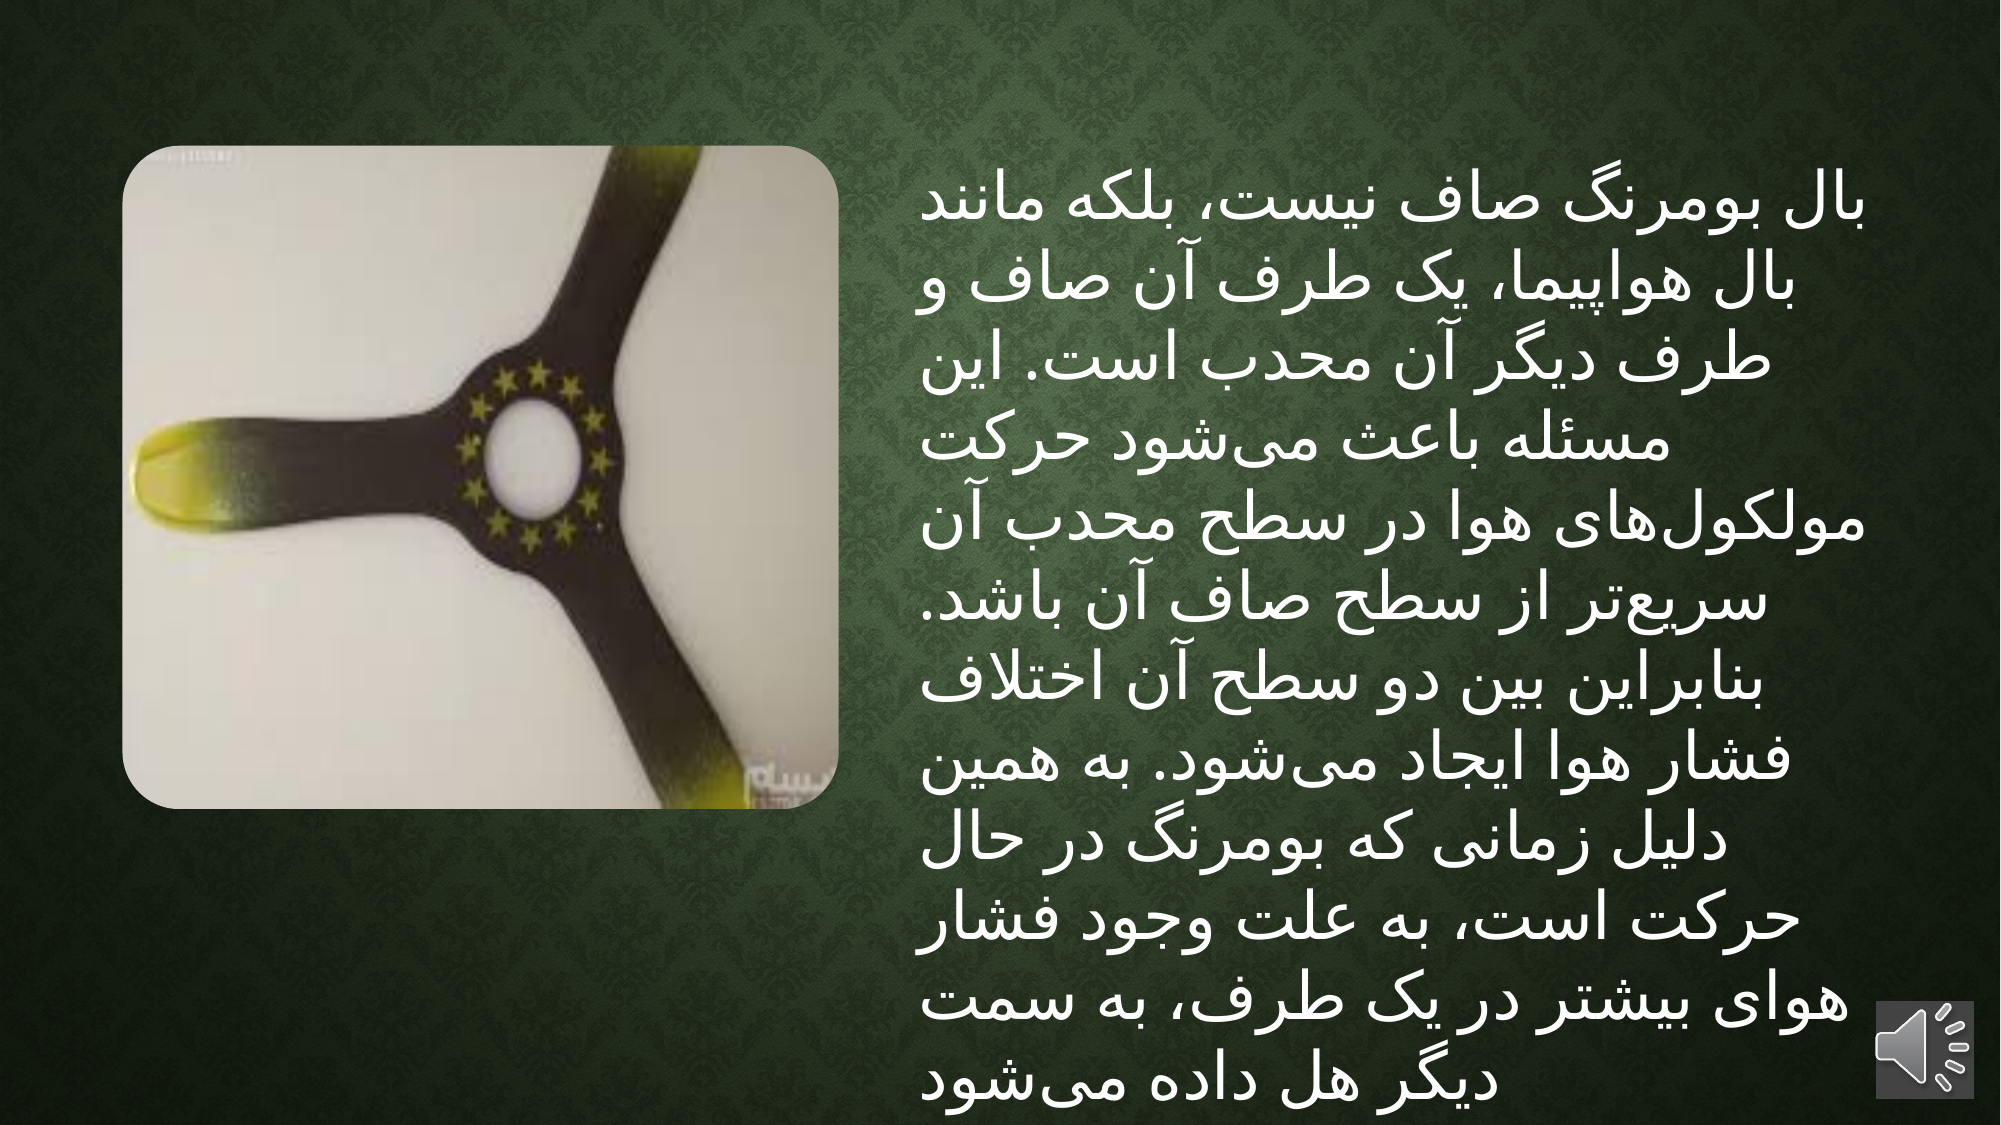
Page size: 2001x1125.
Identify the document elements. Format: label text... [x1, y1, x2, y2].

text_box بال بومرنگ صاف نیست، بلکه مانند بال هواپیما، یک طرف آن صاف و طرف دیگر آن محدب است. این مسئله باعث می‌شود حرکت مولکول‌های هوا در سطح محدب آن سریع‌تر از سطح صاف آن باشد. بنابراین بین دو سطح آن اختلاف فشار هوا ایجاد می‌شود. به همین دلیل زمانی که بومرنگ در حال حرکت است، به علت وجود فشار هوای بیشتر در یک طرف، به سمت دیگر هل داده می‌شود [903, 145, 1904, 1120]
picture [121, 145, 840, 810]
picture [1874, 999, 1976, 1101]
